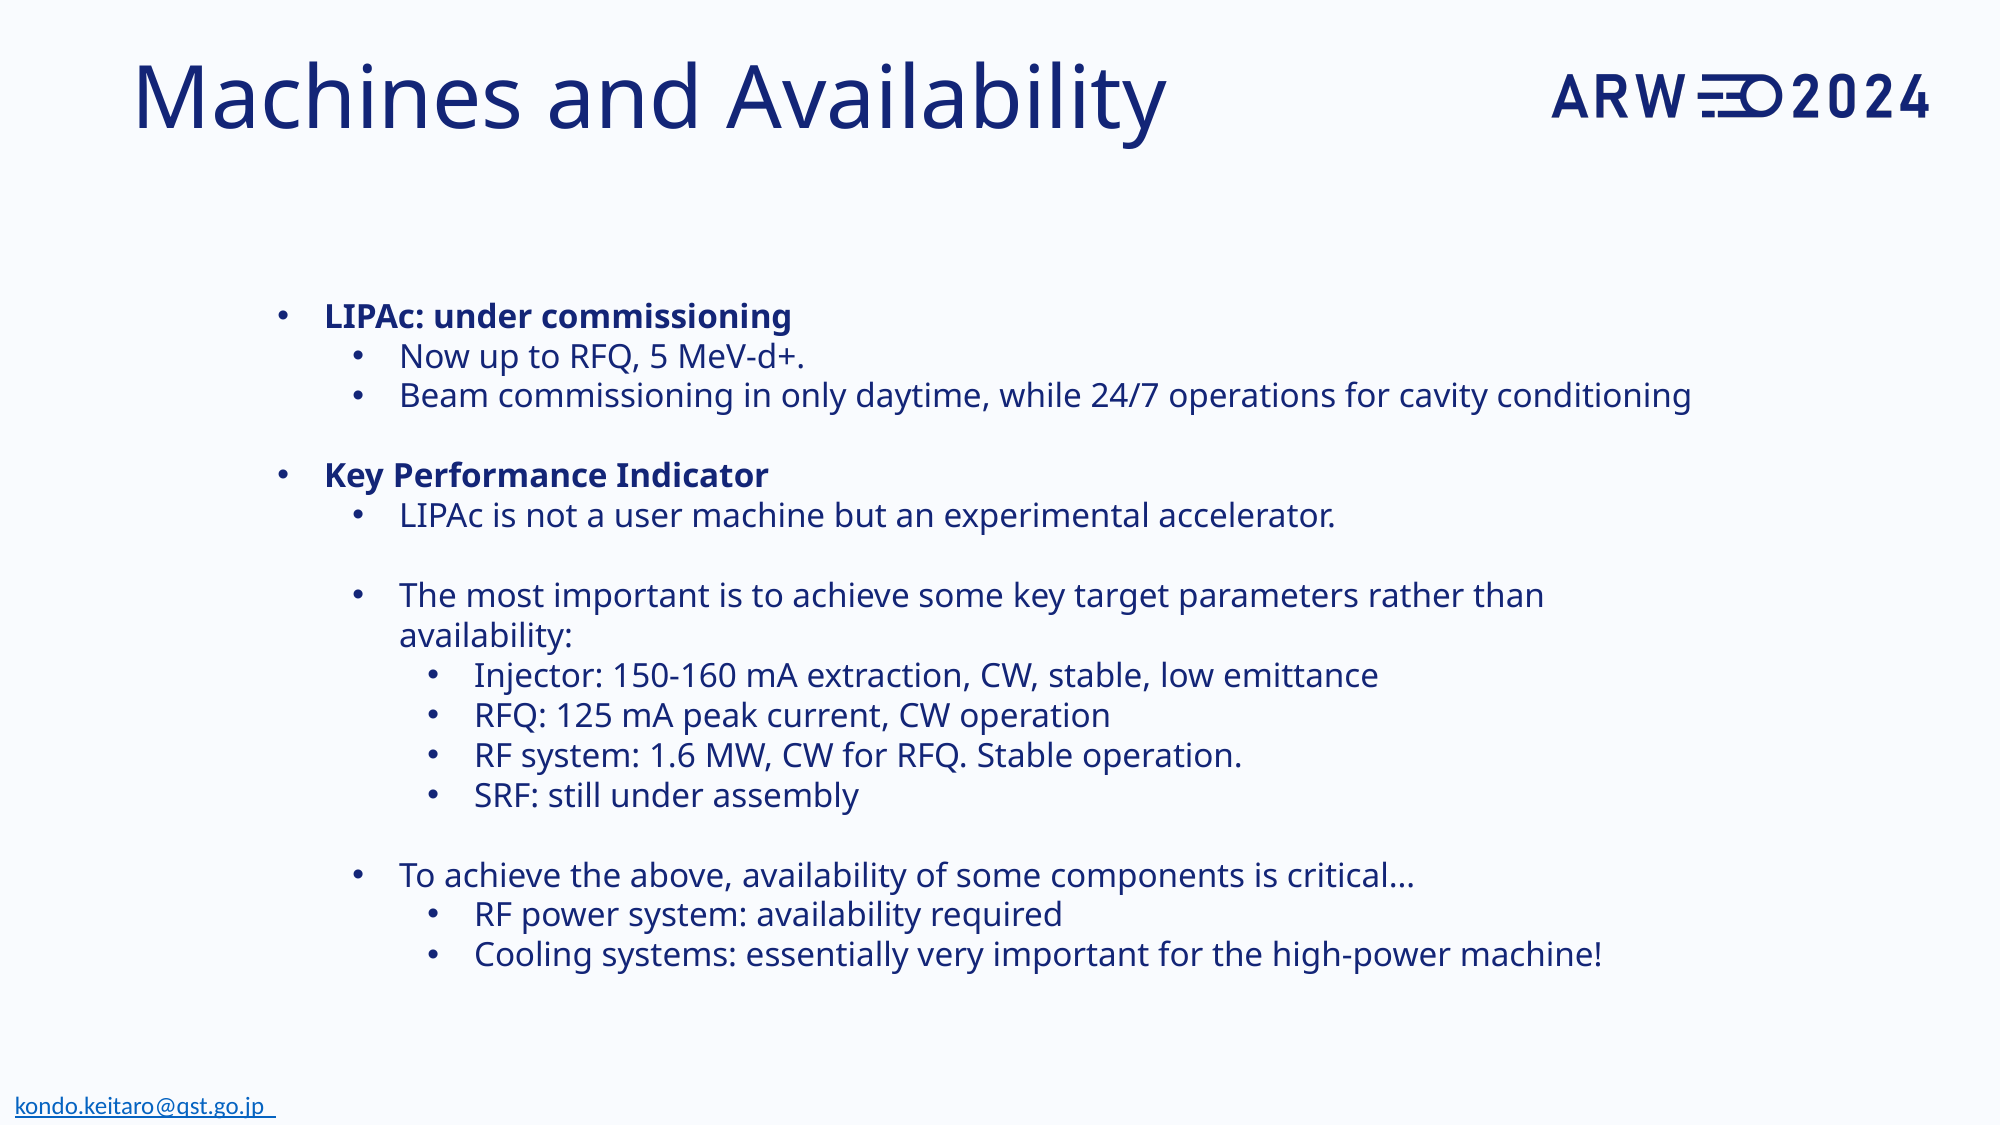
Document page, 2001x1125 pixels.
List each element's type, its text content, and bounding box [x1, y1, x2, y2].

text_box kondo.keitaro@qst.go.jp [0, 1089, 625, 1125]
picture [1539, 57, 1947, 134]
text_box LIPAc: under commissioning Now up to RFQ, 5 MeV-d+. Beam commissioning in only daytime, while 24/7 operations for cavity conditioning Key Performance Indicator LIPAc is not a user machine but an experimental accelerator. The most important is to achieve some key target parameters rather than availability: Injector: 150-160 mA extraction, CW, stable, low emittance RFQ: 125 mA peak current, CW operation RF system: 1.6 MW, CW for RFQ. Stable operation. SRF: still under assembly To achieve the above, availability of some components is critical… RF power system: availability required Cooling systems: essentially very important for the high-power machine! [262, 287, 1738, 981]
title Machines and Availability [117, 43, 1490, 152]
